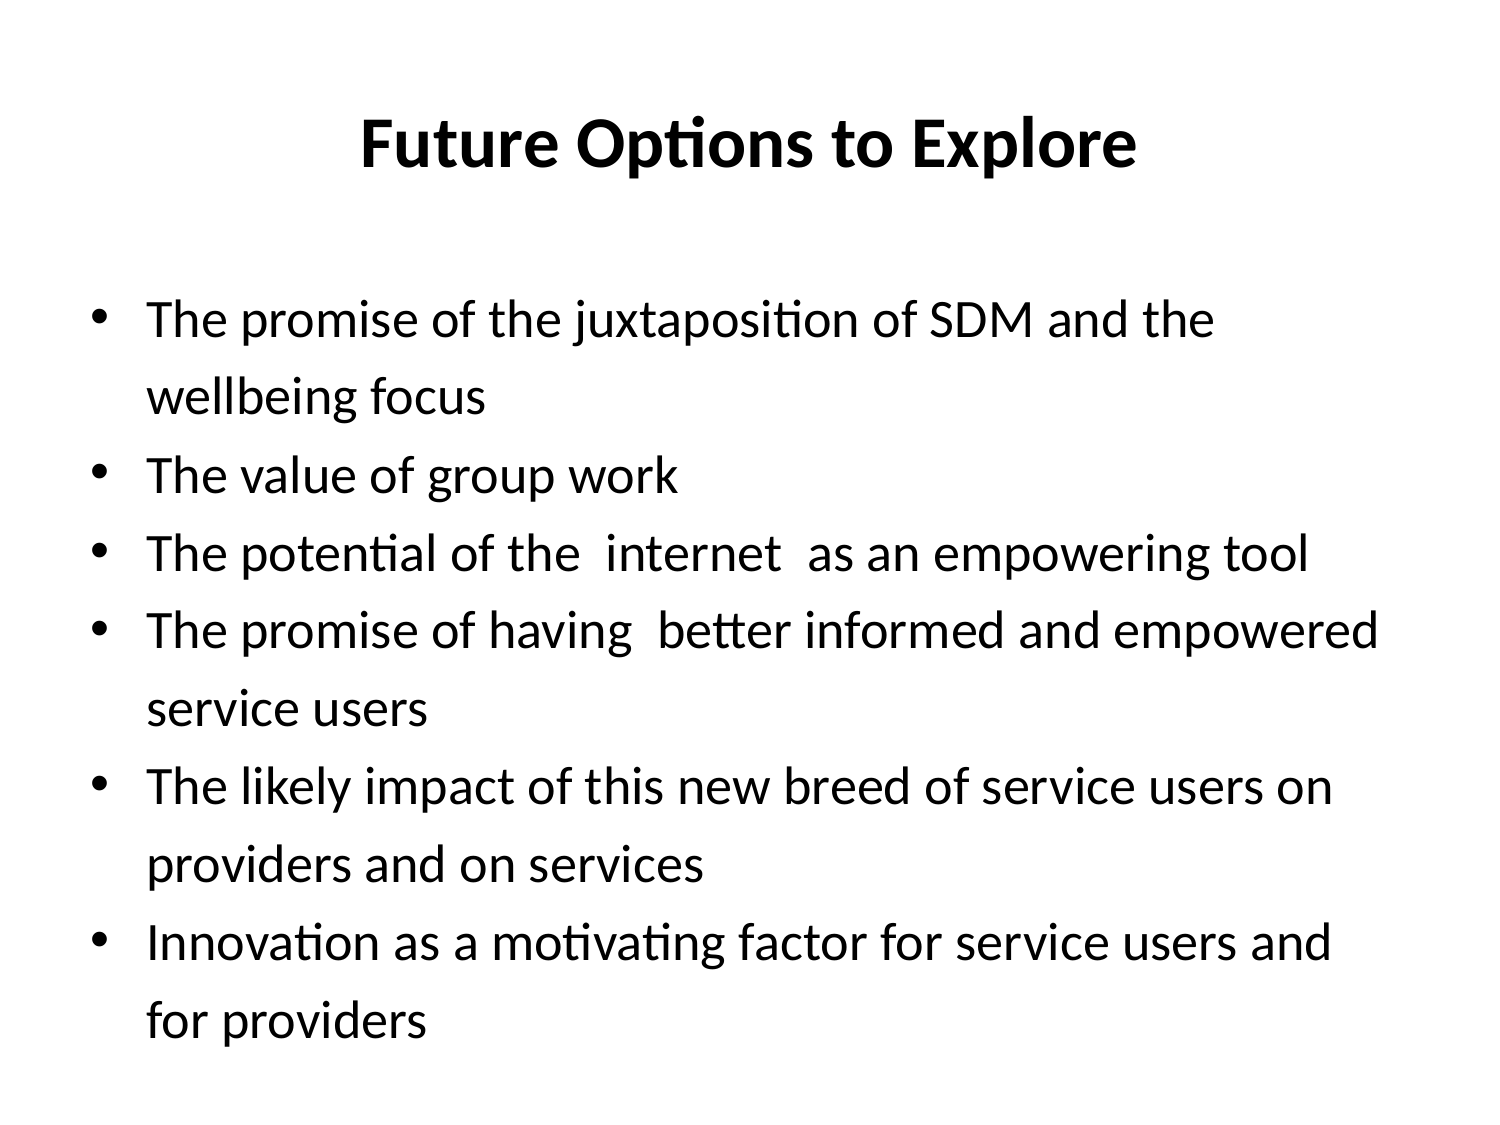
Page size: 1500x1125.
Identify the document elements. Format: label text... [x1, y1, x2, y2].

title Future Options to Explore [75, 45, 1425, 233]
list The promise of the juxtaposition of SDM and the wellbeing focus The value of group work The potential of the internet as an empowering tool The promise of having better informed and empowered service users The likely impact of this new breed of service users on providers and on services Innovation as a motivating factor for service users and for providers [75, 262, 1425, 1005]
